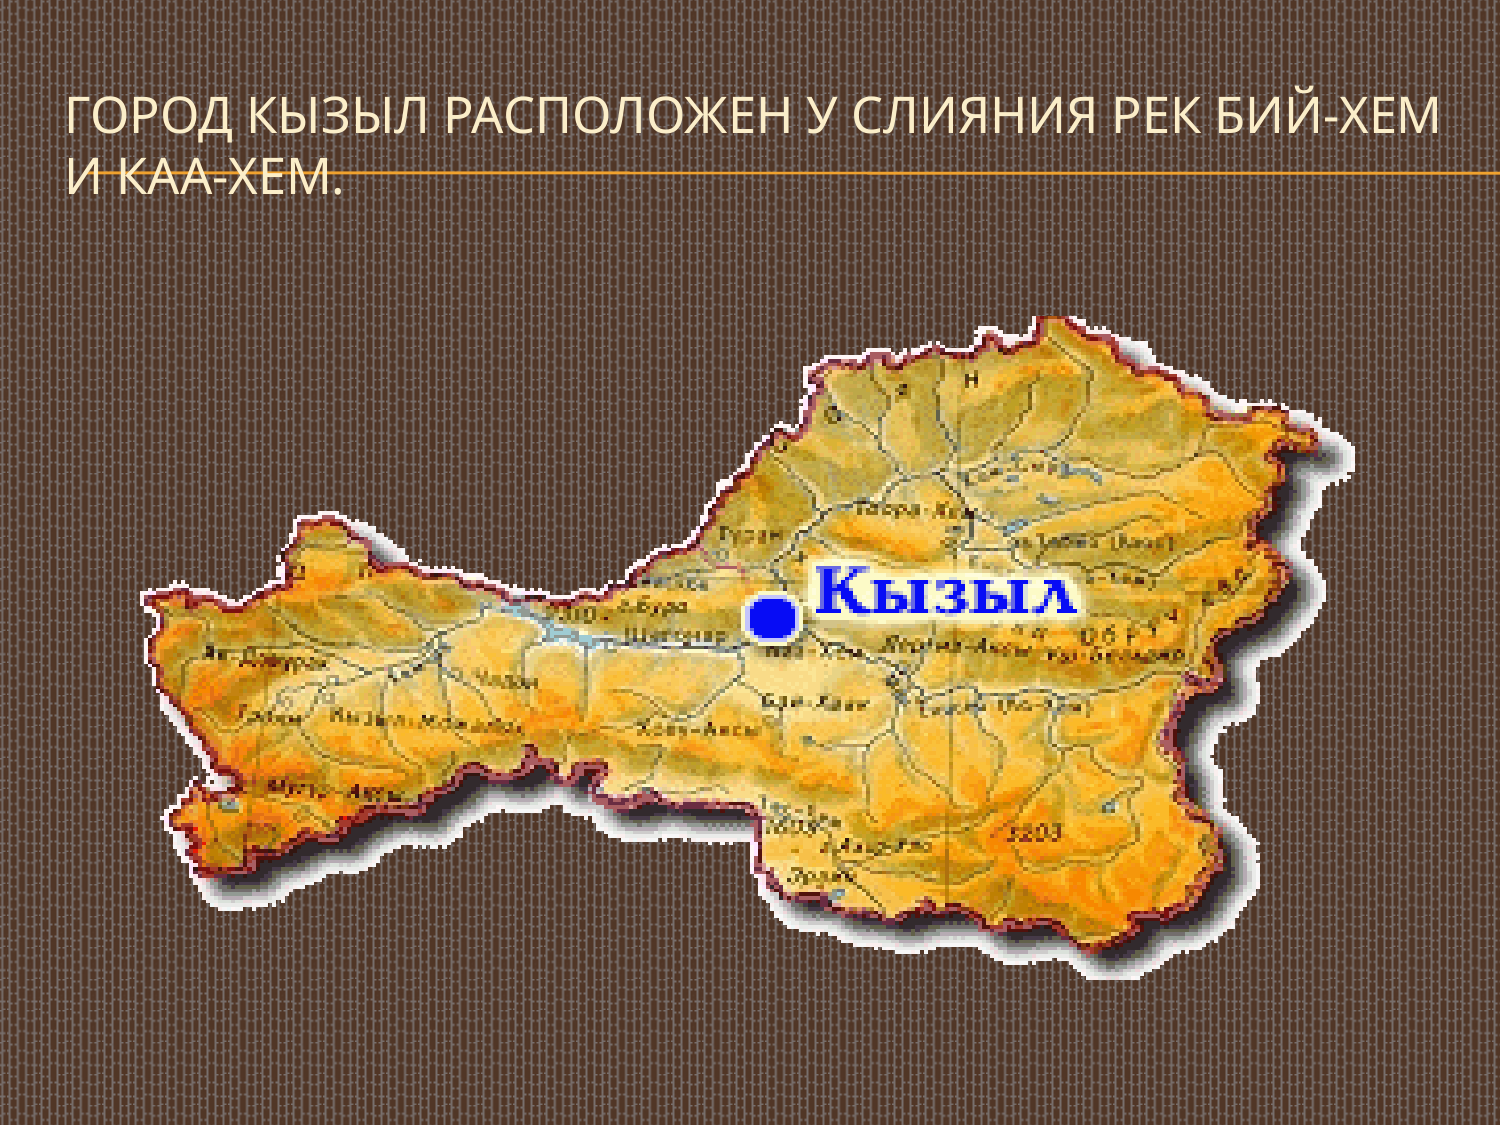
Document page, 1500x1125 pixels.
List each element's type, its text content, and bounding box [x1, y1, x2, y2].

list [140, 316, 1360, 980]
title Город Кызыл расположен у слияния рек Бий-Хем и Каа-Хем. [50, 75, 1475, 213]
